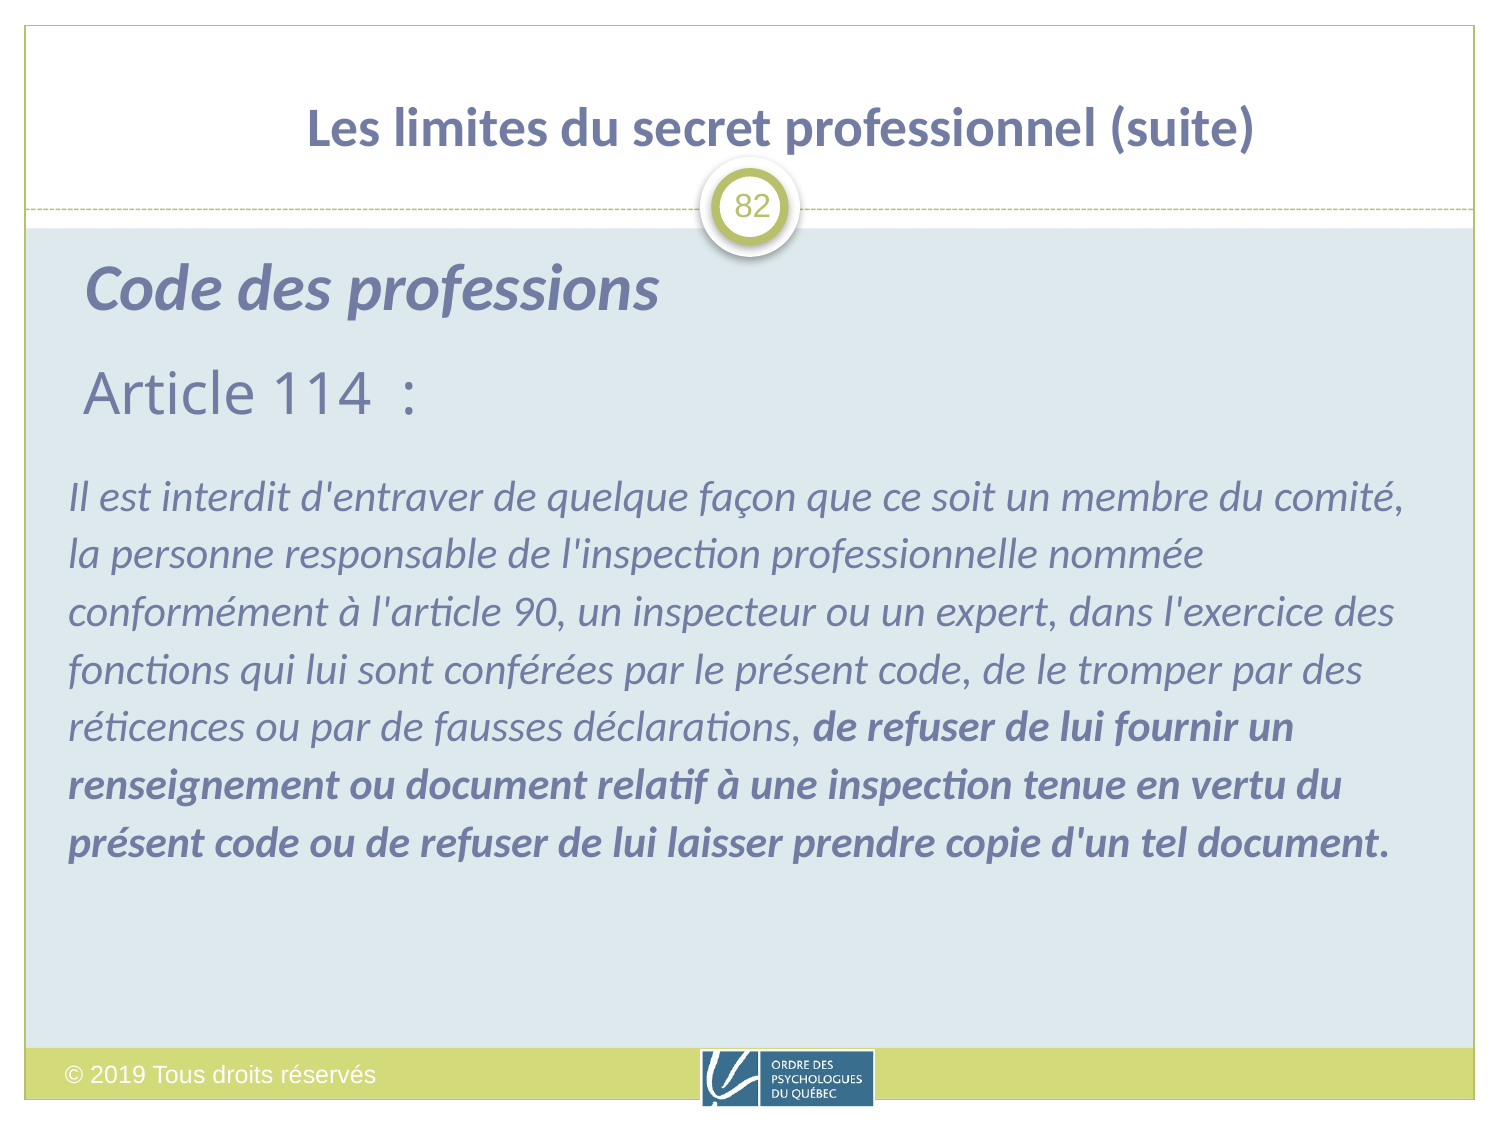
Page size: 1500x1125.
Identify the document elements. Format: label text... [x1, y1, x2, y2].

text_box [1037, 1049, 1231, 1125]
title Les limites du secret professionnel (suite) [69, 49, 1495, 232]
list Il est interdit d'entraver de quelque façon que ce soit un membre du comité, la personne responsable de l'inspection professionnelle nommée conformément à l'article 90, un inspecteur ou un expert, dans l'exercice des fonctions qui lui sont conférées par le présent code, de le tromper par des réticences ou par de fausses déclarations, de refuser de lui fournir un renseignement ou document relatif à une inspection tenue en vertu du présent code ou de refuser de lui laisser prendre copie d'un tel document. [59, 453, 1430, 1013]
picture [699, 1049, 876, 1109]
slide_number 82 [715, 168, 791, 241]
text_box Article 114 : [74, 347, 1436, 436]
footer © 2019 Tous droits réservés [50, 1051, 638, 1112]
text_box Code des professions [76, 235, 1438, 376]
